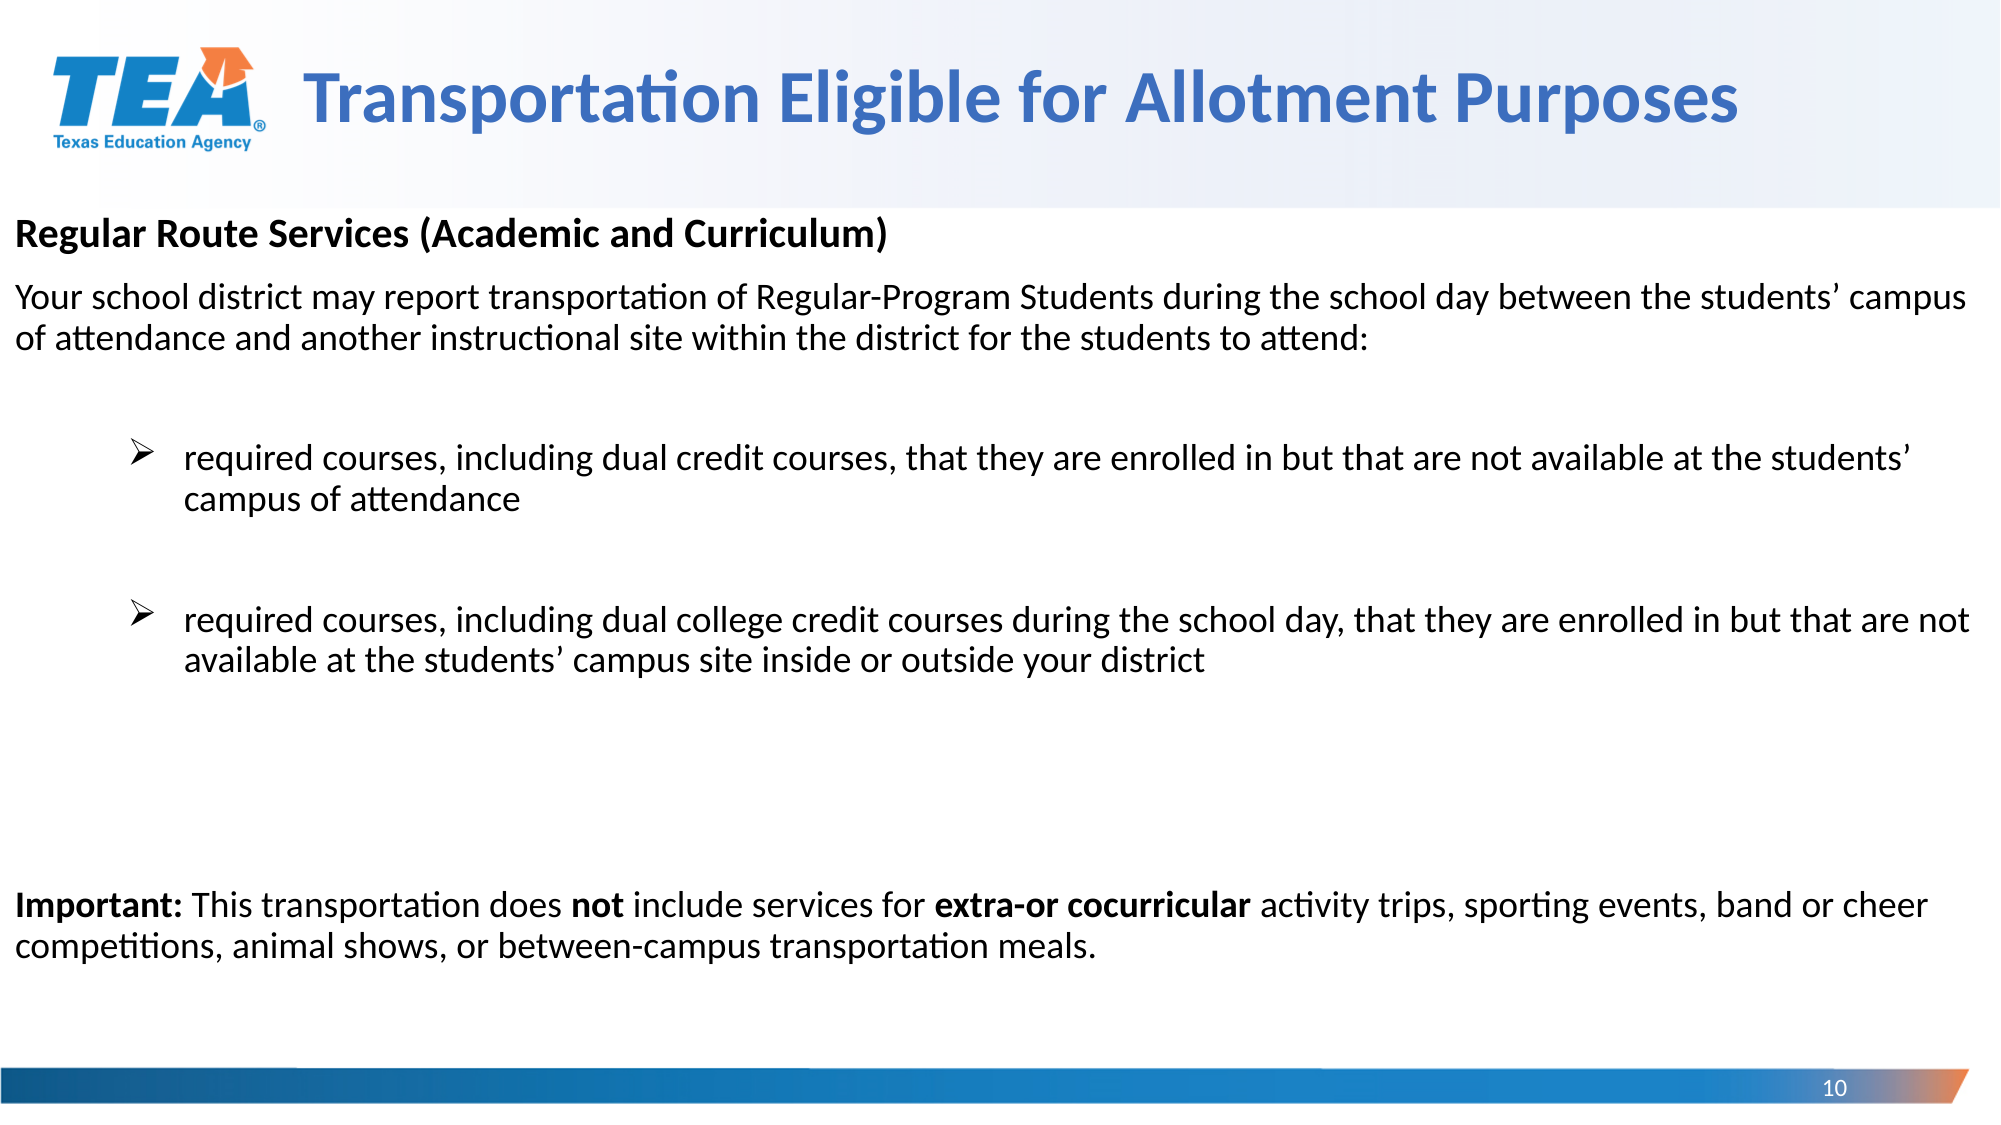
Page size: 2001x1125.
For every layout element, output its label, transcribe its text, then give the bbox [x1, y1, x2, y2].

list Regular Route Services (Academic and Curriculum) Your school district may report transportation of Regular-Program Students during the school day between the students’ campus of attendance and another instructional site within the district for the students to attend: required courses, including dual credit courses, that they are enrolled in but that are not available at the students’ campus of attendance required courses, including dual college credit courses during the school day, that they are enrolled in but that are not available at the students’ campus site inside or outside your district Important: This transportation does not include services for extra-or cocurricular activity trips, sporting events, band or cheer competitions, animal shows, or between-campus transportation meals. [0, 203, 2000, 1071]
title Transportation Eligible for Allotment Purposes [288, 40, 1863, 157]
slide_number 10 [1412, 1071, 1863, 1103]
picture [0, 0, 2001, 1125]
